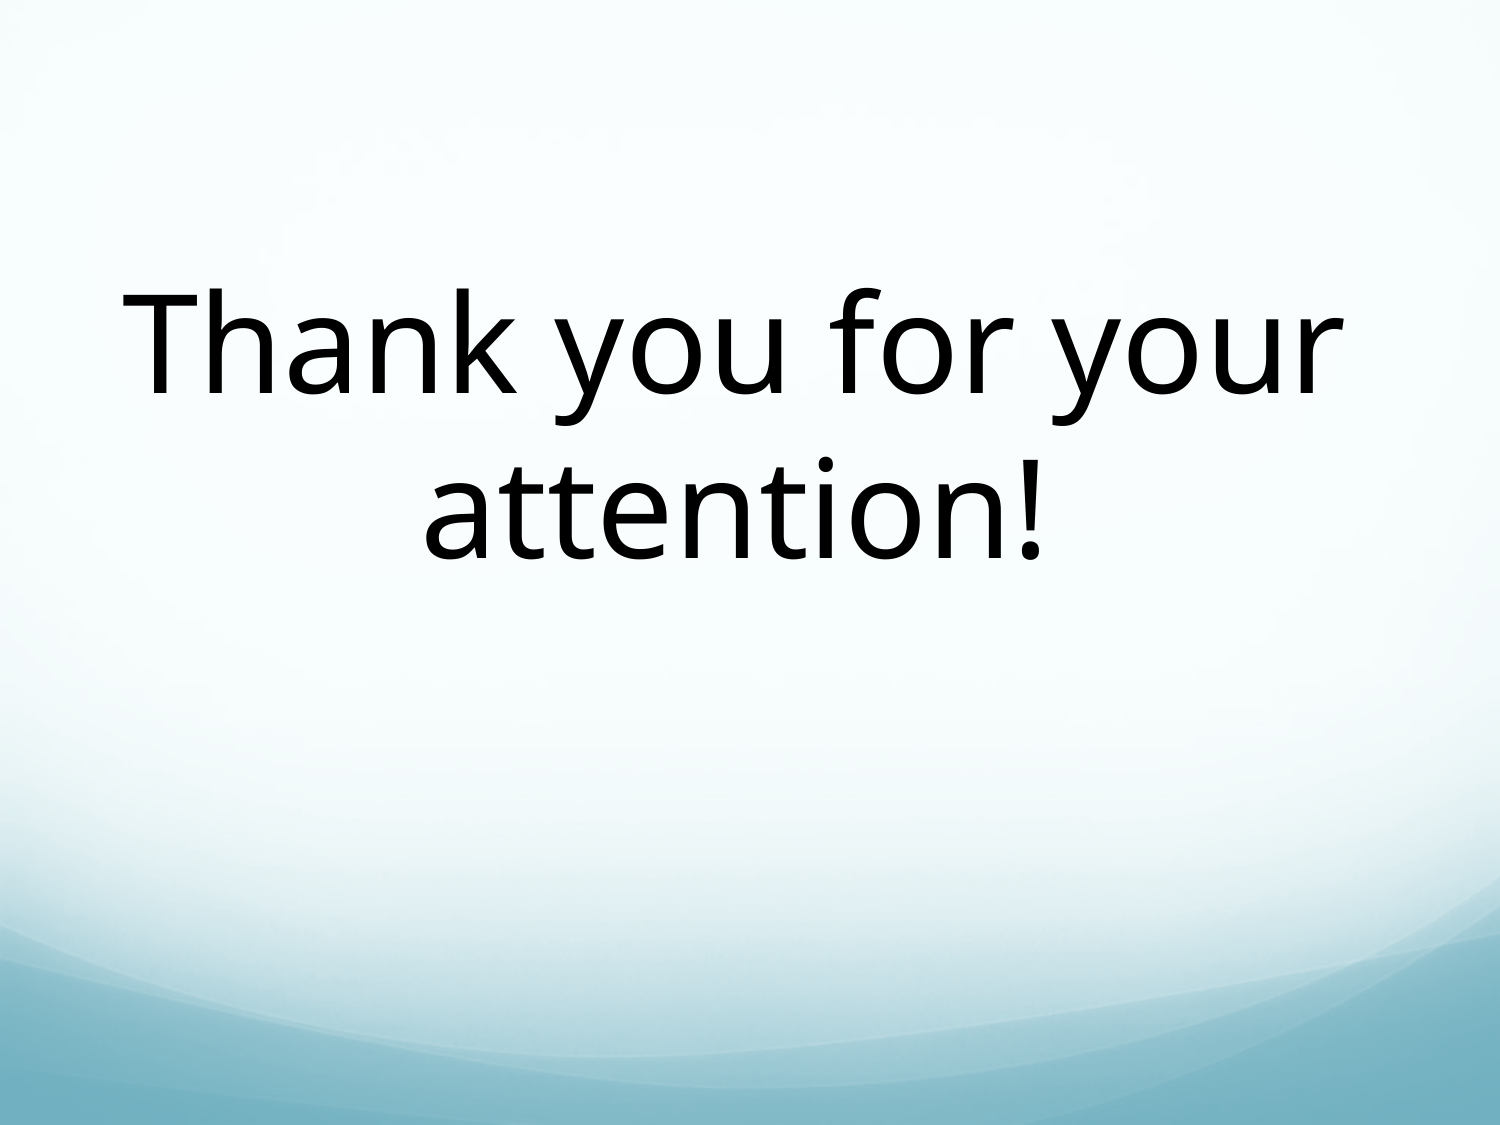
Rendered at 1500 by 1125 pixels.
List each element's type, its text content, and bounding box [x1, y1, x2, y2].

text_box Thank you for your attention! [49, 248, 1422, 594]
